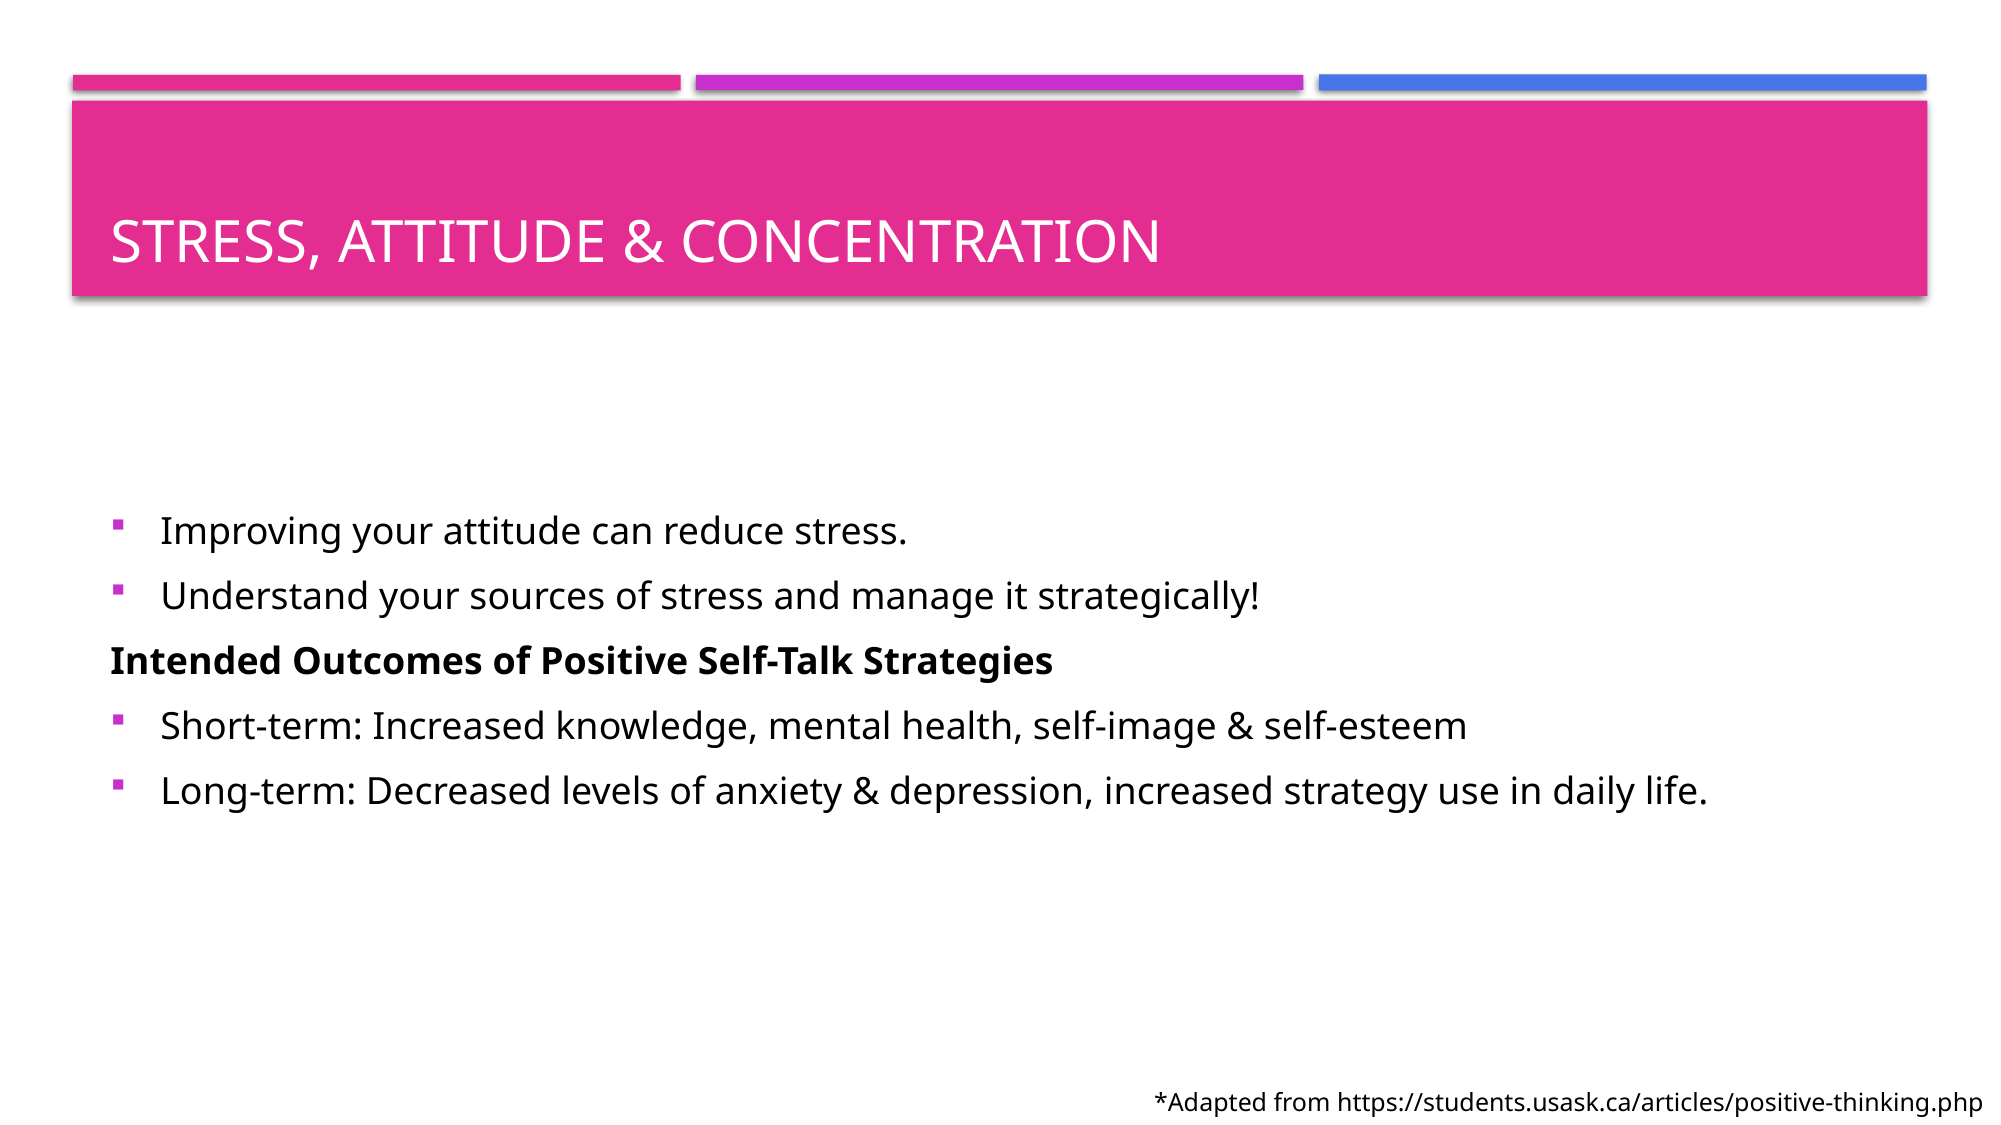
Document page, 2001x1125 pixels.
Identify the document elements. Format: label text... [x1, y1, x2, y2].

list Improving your attitude can reduce stress. Understand your sources of stress and manage it strategically! Intended Outcomes of Positive Self-Talk Strategies Short-term: Increased knowledge, mental health, self-image & self-esteem Long-term: Decreased levels of anxiety & depression, increased strategy use in daily life. [95, 357, 1905, 962]
title Stress, attitude & concentration [95, 115, 1905, 282]
text_box *Adapted from https://students.usask.ca/articles/positive-thinking.php [586, 1079, 2000, 1125]
